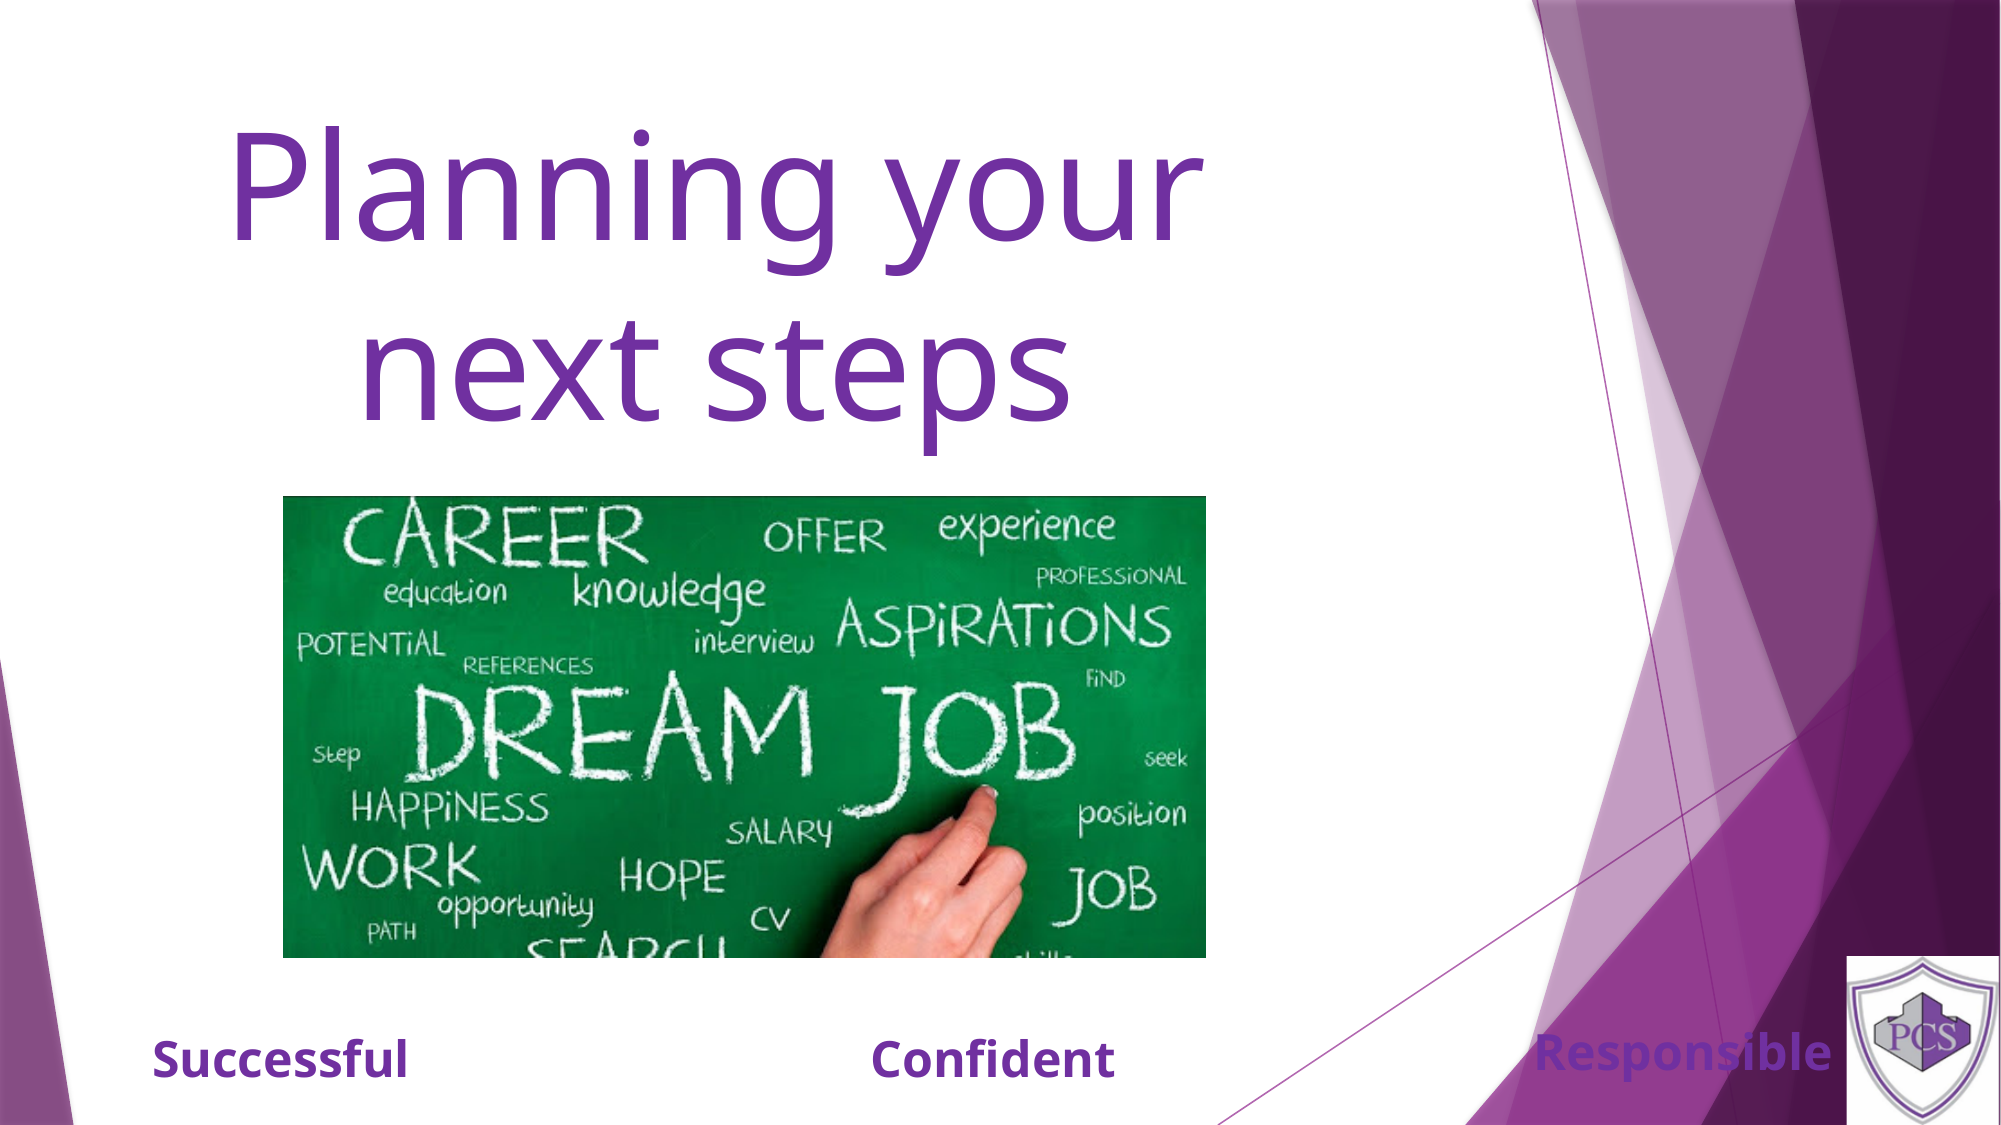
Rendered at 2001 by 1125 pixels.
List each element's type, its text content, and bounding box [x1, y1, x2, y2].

picture [282, 495, 1207, 959]
picture [1846, 955, 2000, 1125]
text_box Confident [842, 1019, 1158, 1125]
text_box Responsible [1506, 1013, 1841, 1125]
text_box Successful [137, 1019, 453, 1125]
text_box Planning your next steps [59, 82, 1371, 458]
